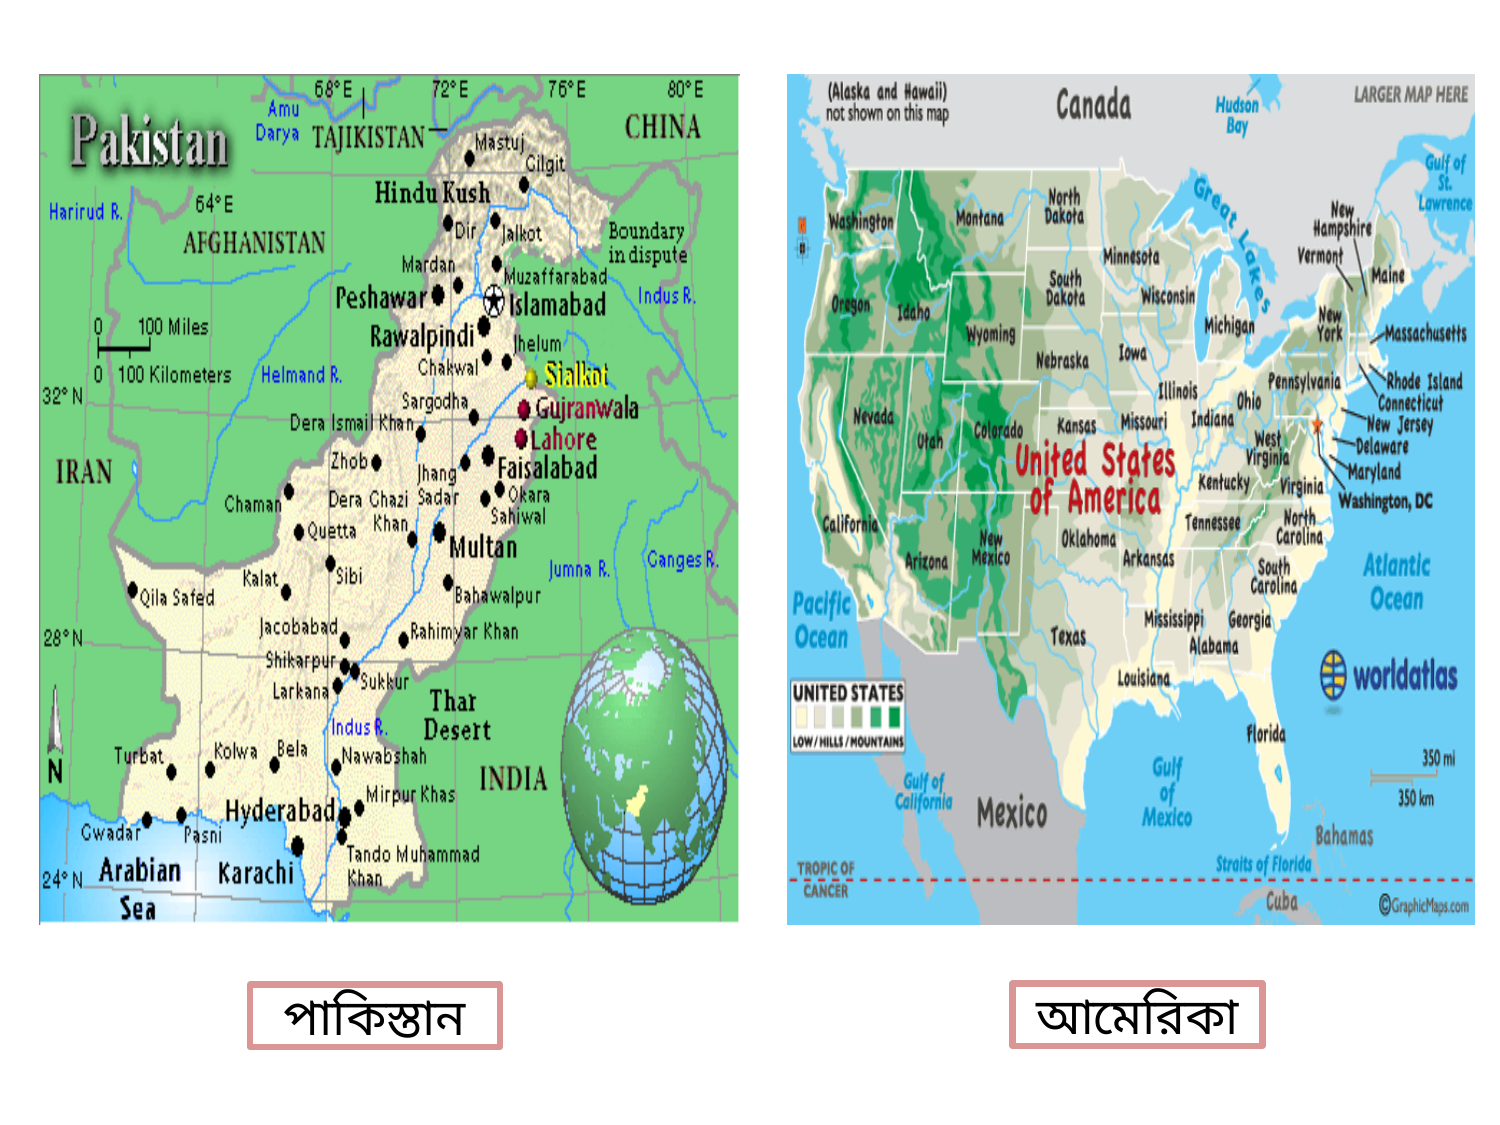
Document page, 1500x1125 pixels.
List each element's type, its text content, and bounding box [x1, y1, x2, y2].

text_box আমেরিকা [1010, 981, 1265, 1048]
picture [787, 74, 1476, 926]
picture [39, 74, 740, 926]
text_box পাকিস্তান [248, 983, 502, 1049]
